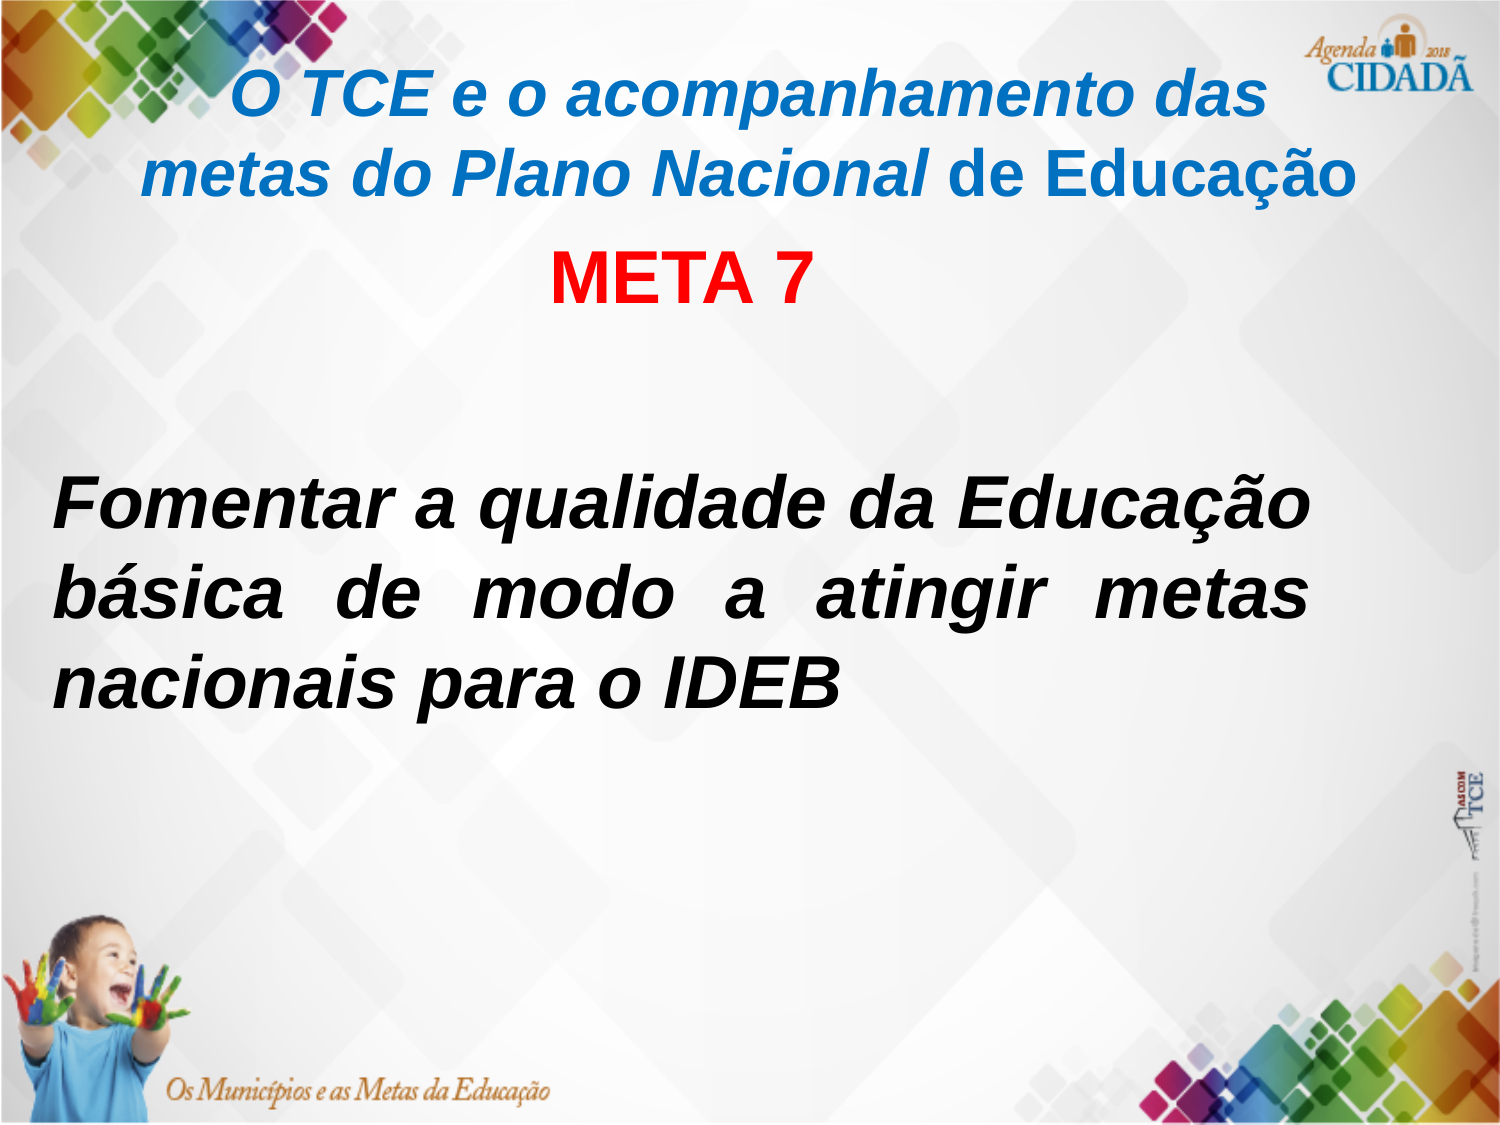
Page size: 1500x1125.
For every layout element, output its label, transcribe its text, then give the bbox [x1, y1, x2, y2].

picture [0, 0, 1500, 1125]
text_box META 7 Fomentar a qualidade da Educação básica de modo a atingir metas nacionais para o IDEB [37, 221, 1328, 731]
title O TCE e o acompanhamento das metas do Plano Nacional de Educação [125, 13, 1375, 246]
